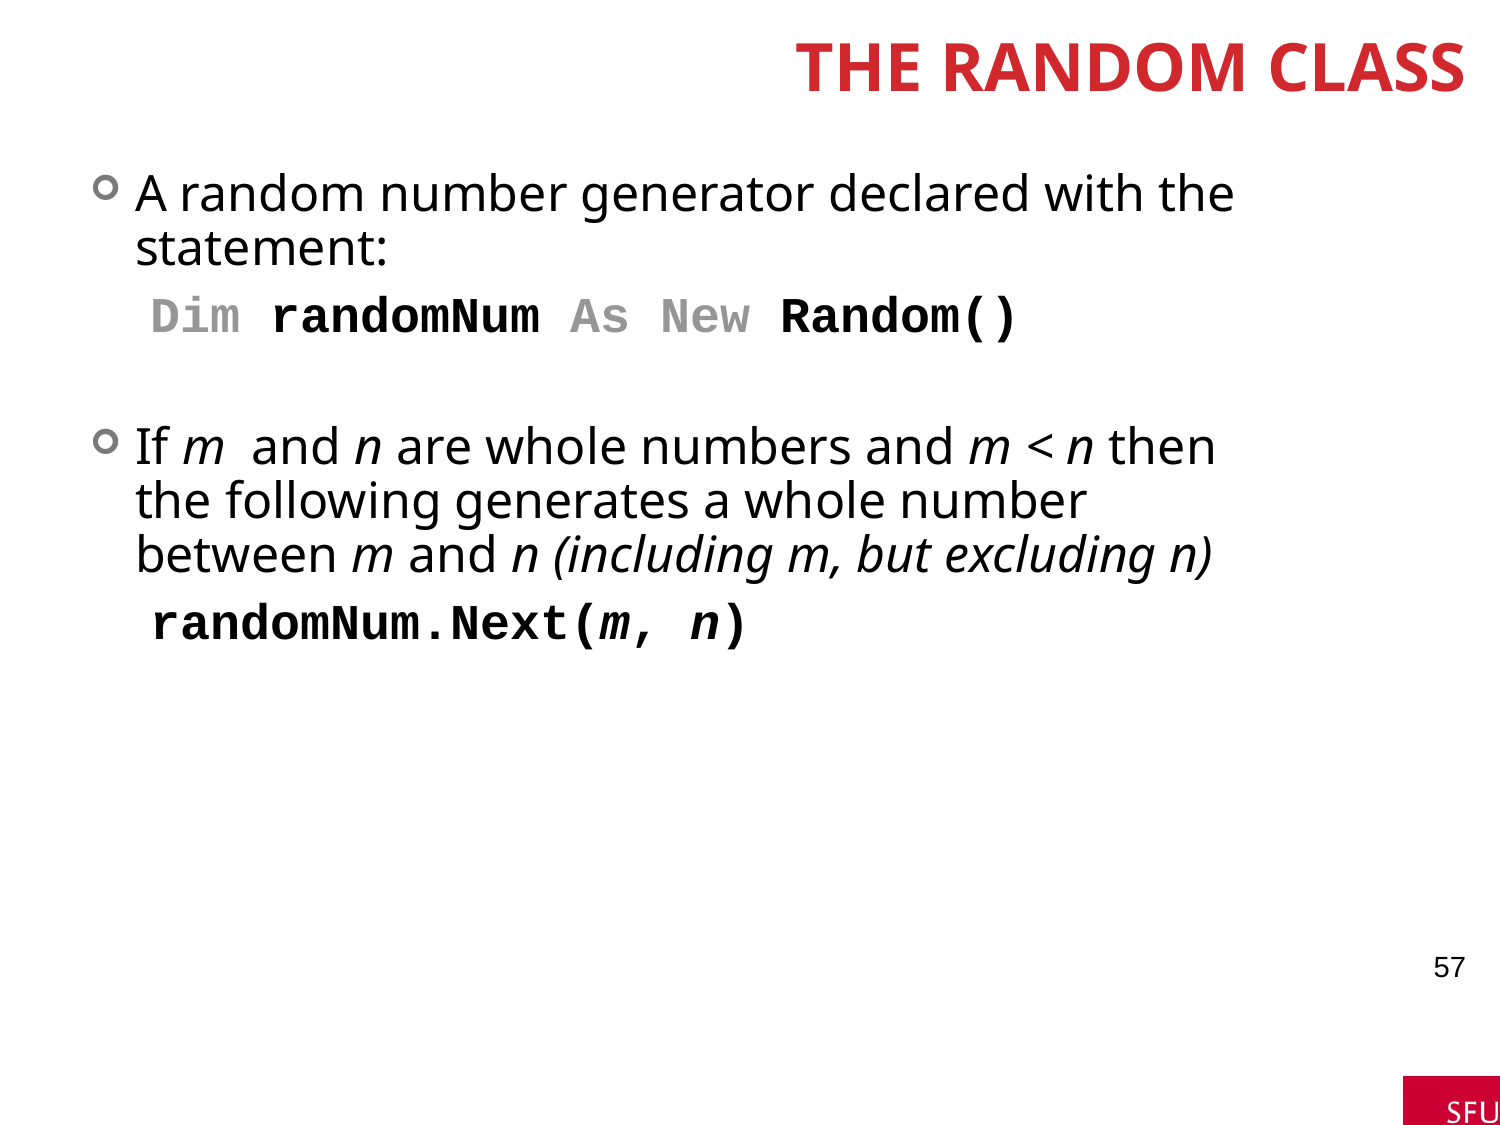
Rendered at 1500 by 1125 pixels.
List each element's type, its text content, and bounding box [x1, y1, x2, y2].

picture [1403, 1076, 1500, 1125]
slide_number 57 [1400, 940, 1500, 1026]
title The Random Class [12, 20, 1483, 113]
list A random number generator declared with the statement: Dim randomNum As New Random() If m and n are whole numbers and m < n then the following generates a whole number between m and n (including m, but excluding n) randomNum.Next(m, n) [75, 160, 1317, 1062]
